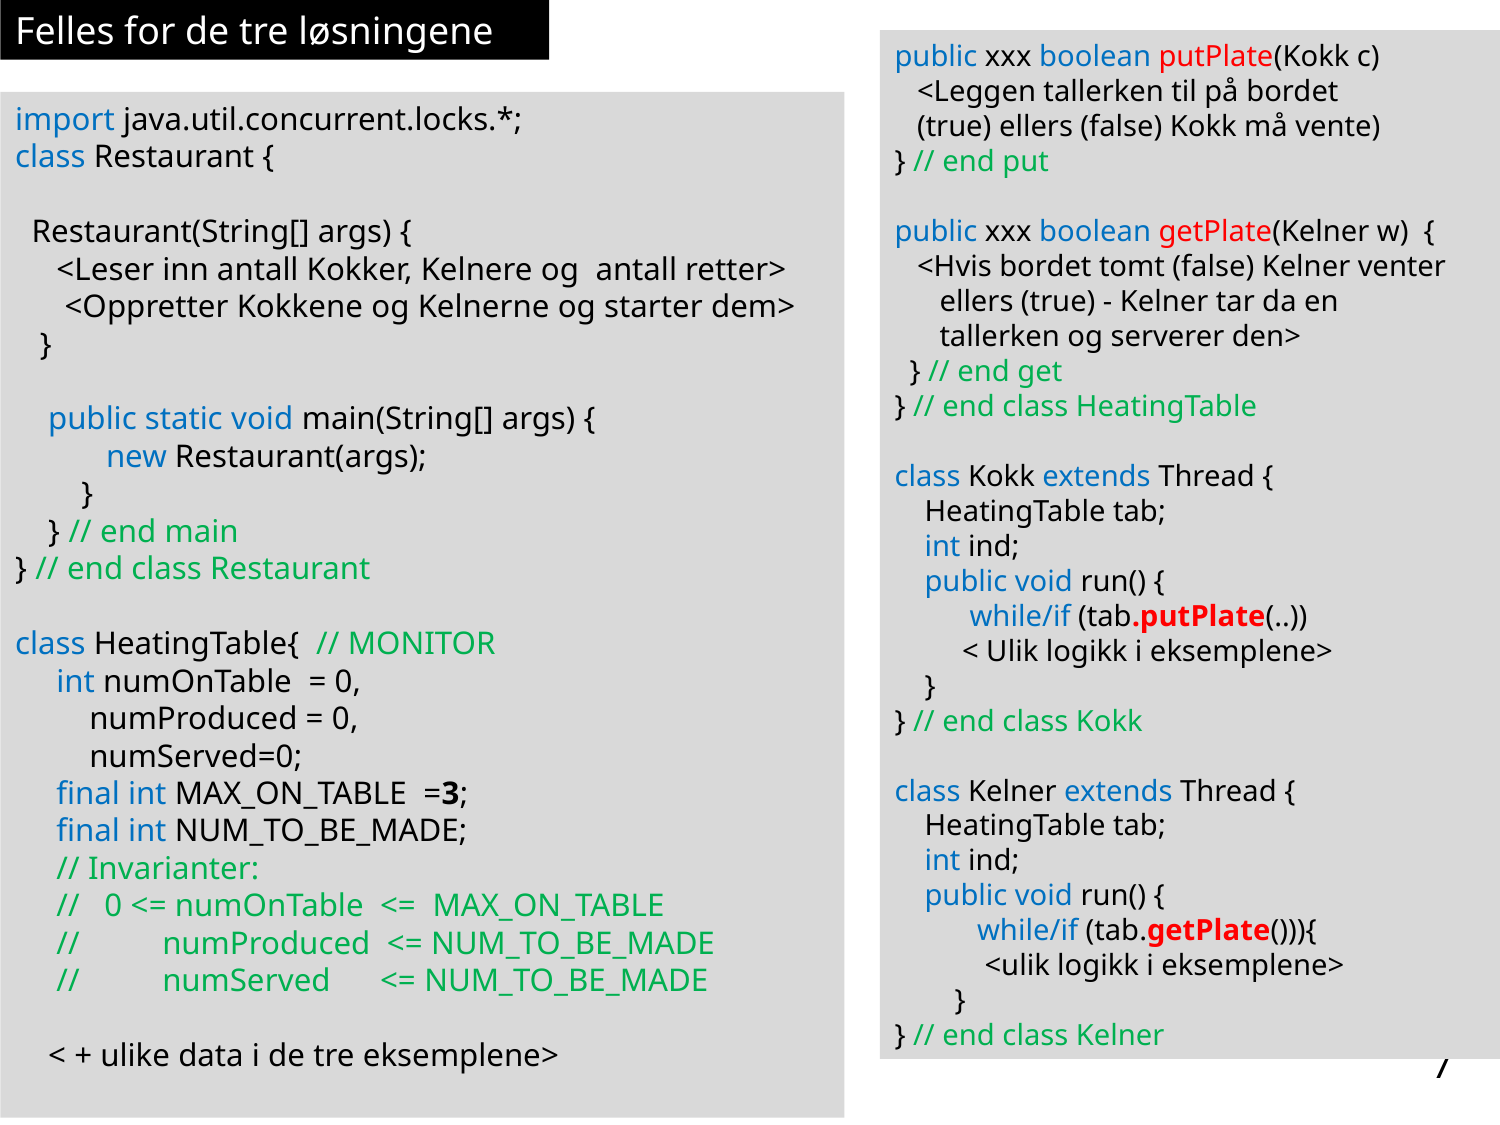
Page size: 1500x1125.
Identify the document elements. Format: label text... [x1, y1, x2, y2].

slide_number 7 [1154, 1059, 1468, 1100]
text_box import java.util.concurrent.locks.*; class Restaurant { Restaurant(String[] args) { <Leser inn antall Kokker, Kelnere og antall retter> <Oppretter Kokkene og Kelnerne og starter dem> } public static void main(String[] args) { new Restaurant(args); } } // end main } // end class Restaurant class HeatingTable{ // MONITOR int numOnTable = 0, numProduced = 0, numServed=0; final int MAX_ON_TABLE =3; final int NUM_TO_BE_MADE; // Invarianter: // 0 <= numOnTable <= MAX_ON_TABLE // numProduced <= NUM_TO_BE_MADE // numServed <= NUM_TO_BE_MADE < + ulike data i de tre eksemplene> [0, 91, 845, 1118]
text_box Felles for de tre løsningene [0, 0, 550, 60]
text_box public xxx boolean putPlate(Kokk c) <Leggen tallerken til på bordet (true) ellers (false) Kokk må vente) } // end put public xxx boolean getPlate(Kelner w) { <Hvis bordet tomt (false) Kelner venter ellers (true) - Kelner tar da en tallerken og serverer den> } // end get } // end class HeatingTable class Kokk extends Thread { HeatingTable tab; int ind; public void run() { while/if (tab.putPlate(..)) < Ulik logikk i eksemplene> } } // end class Kokk class Kelner extends Thread { HeatingTable tab; int ind; public void run() { while/if (tab.getPlate())){ <ulik logikk i eksemplene> } } // end class Kelner [879, 30, 1500, 1059]
